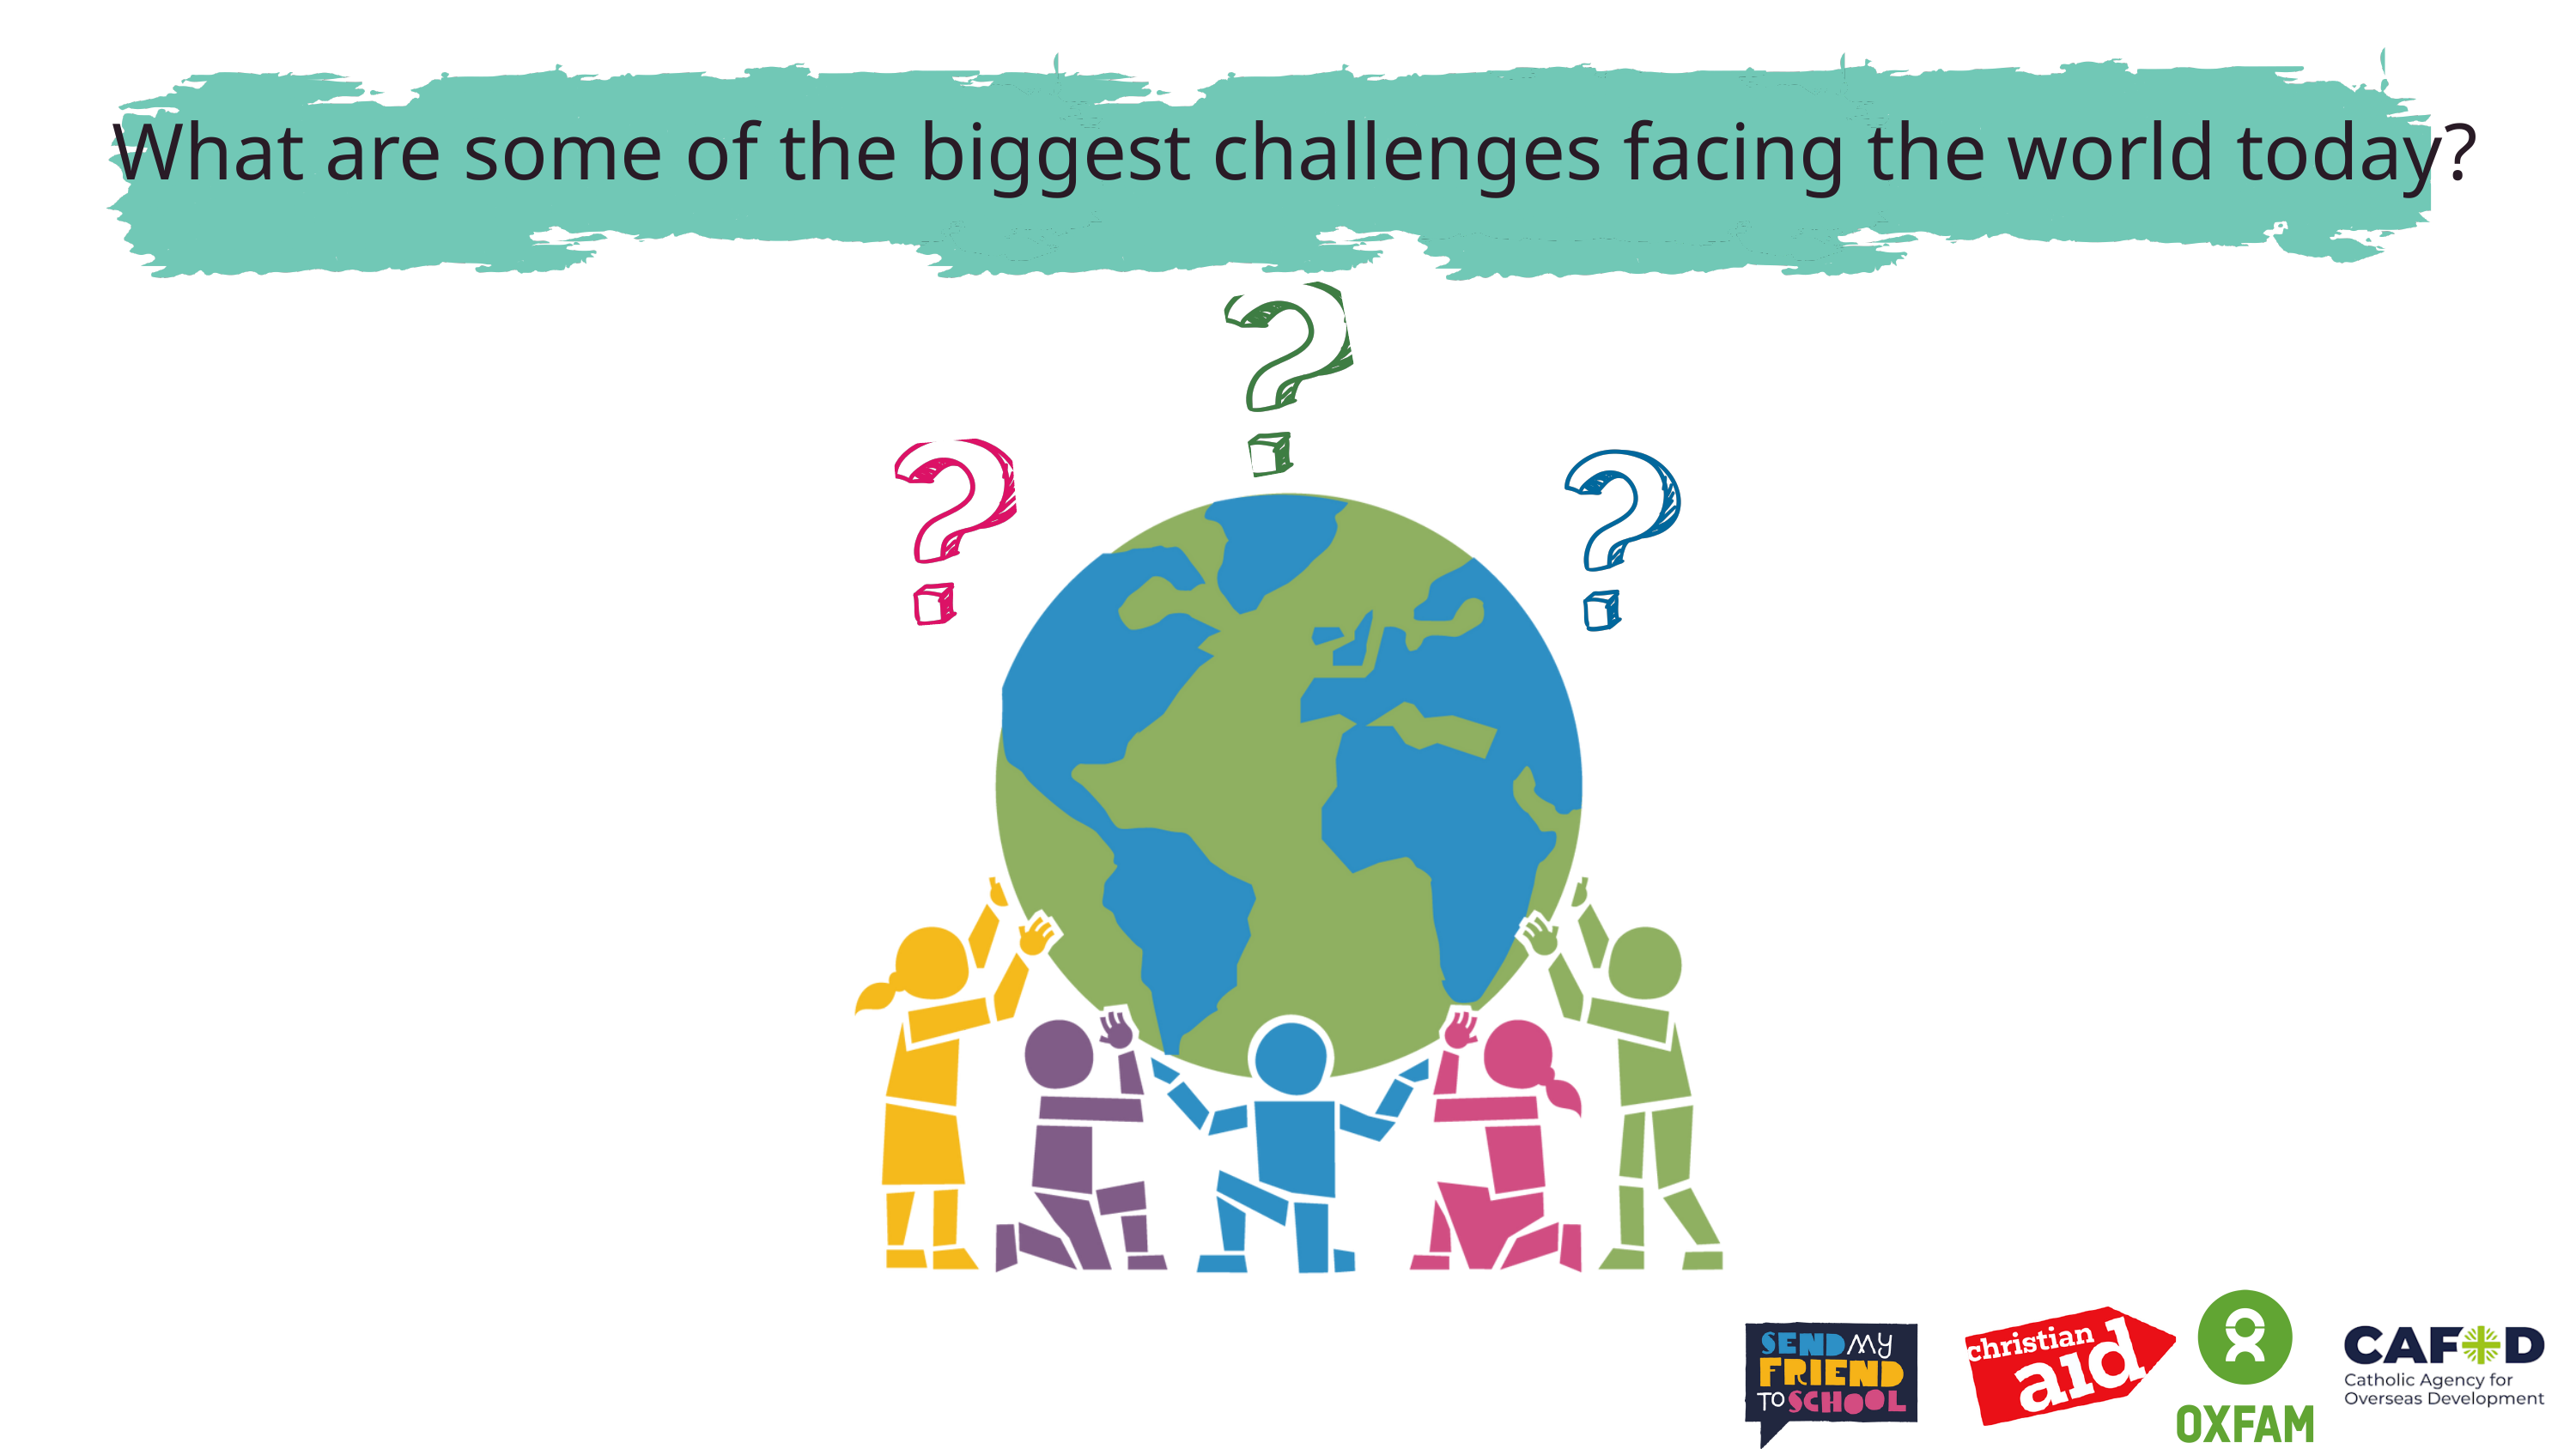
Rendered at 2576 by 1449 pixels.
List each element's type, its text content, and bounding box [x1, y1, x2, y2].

text_box [106, 197, 1103, 278]
text_box [1564, 449, 1683, 632]
text_box What are some of the biggest challenges facing the world today? [0, 108, 2576, 197]
text_box [1399, 47, 2432, 108]
text_box [1222, 277, 1370, 478]
text_box [106, 52, 1103, 108]
text_box [2313, 1313, 2576, 1421]
text_box [1103, 197, 1890, 278]
text_box [1399, 197, 2432, 281]
text_box [1745, 1338, 1918, 1449]
text_box [1103, 52, 1890, 108]
text_box [466, 435, 2071, 1338]
text_box [1965, 1307, 2177, 1426]
text_box [892, 435, 1026, 627]
text_box [2176, 1289, 2314, 1444]
